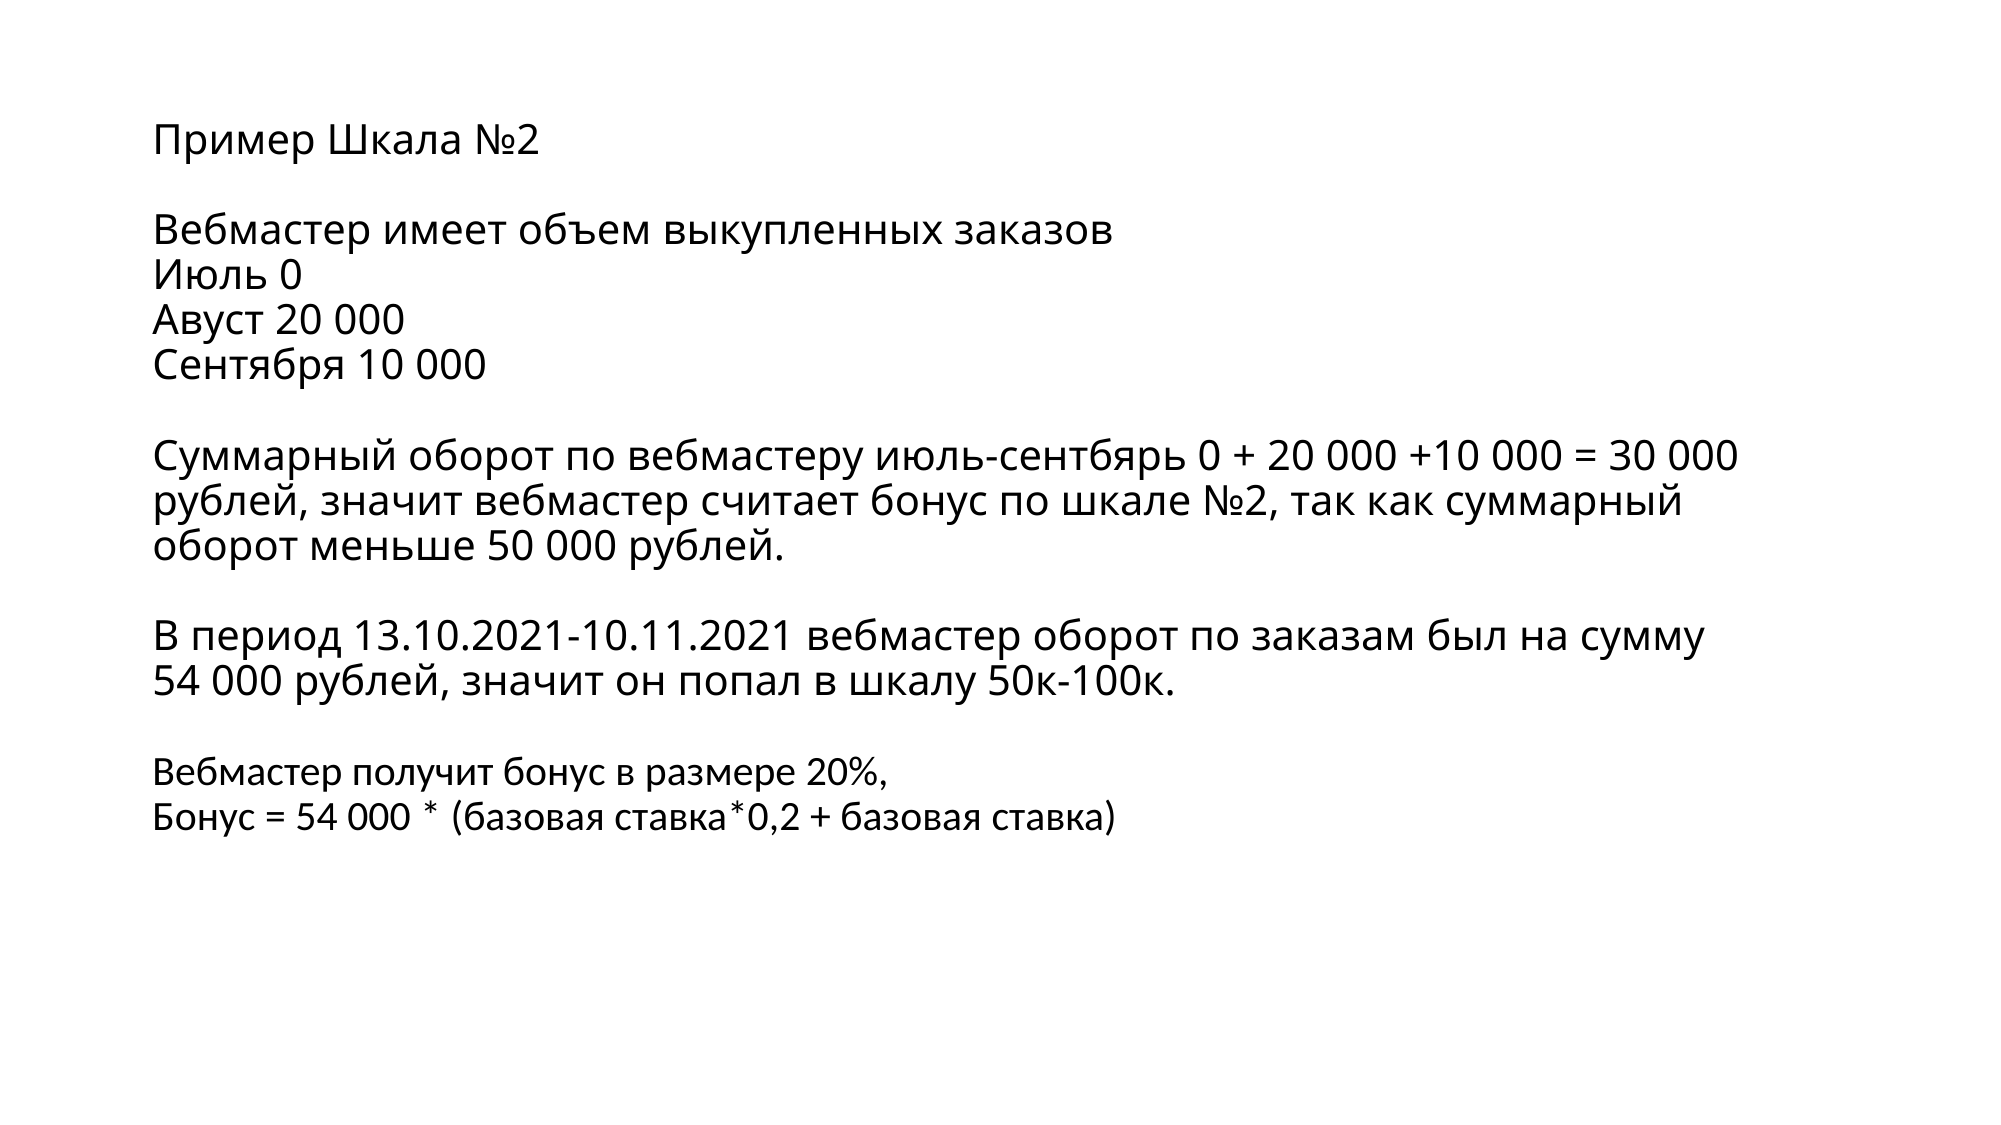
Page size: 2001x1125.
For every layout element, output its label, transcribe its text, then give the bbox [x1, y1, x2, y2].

title Пример Шкала №2 Вебмастер имеет объем выкупленных заказов Июль 0 Авуст 20 000 Сентября 10 000 Суммарный оборот по вебмастеру июль-сентбярь 0 + 20 000 +10 000 = 30 000 рублей, значит вебмастер считает бонус по шкале №2, так как суммарный оборот меньше 50 000 рублей. В период 13.10.2021-10.11.2021 вебмастер оборот по заказам был на сумму 54 000 рублей, значит он попал в шкалу 50к-100к. Вебмастер получит бонус в размере 20%, Бонус = 54 000 * (базовая ставка*0,2 + базовая ставка) [137, 59, 1777, 994]
